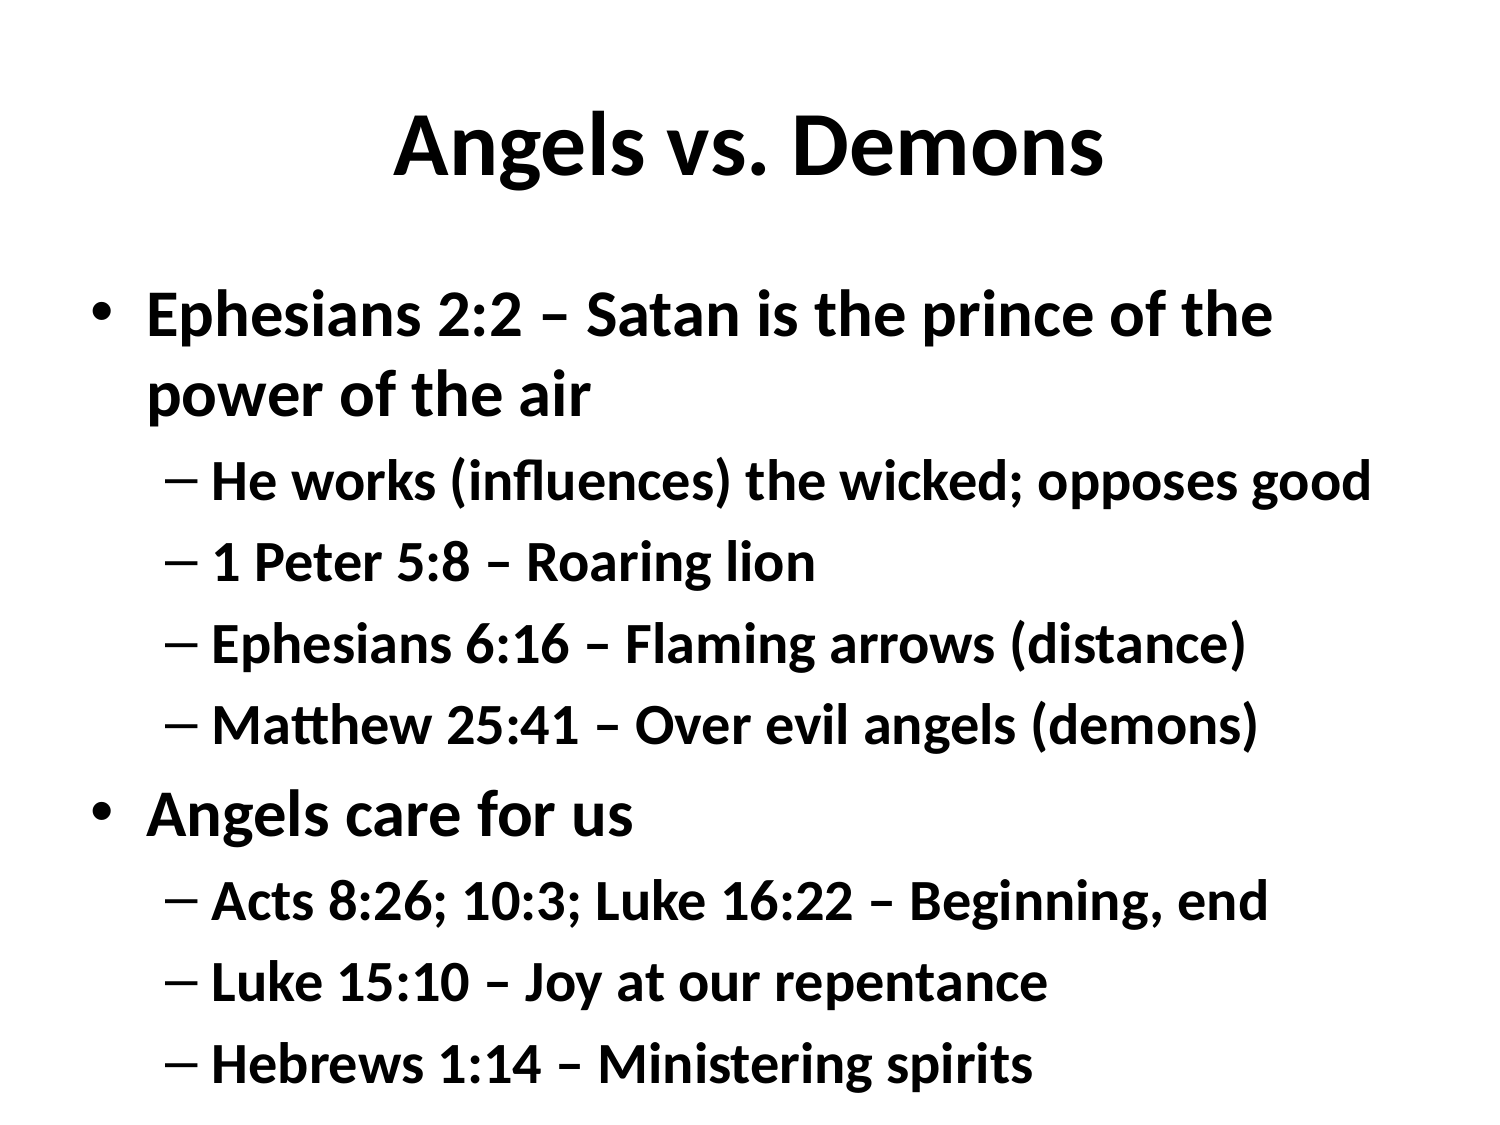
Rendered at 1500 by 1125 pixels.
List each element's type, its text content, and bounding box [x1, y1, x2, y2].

list Ephesians 2:2 – Satan is the prince of the power of the air He works (influences) the wicked; opposes good 1 Peter 5:8 – Roaring lion Ephesians 6:16 – Flaming arrows (distance) Matthew 25:41 – Over evil angels (demons) Angels care for us Acts 8:26; 10:3; Luke 16:22 – Beginning, end Luke 15:10 – Joy at our repentance Hebrews 1:14 – Ministering spirits [75, 262, 1425, 1125]
title Angels vs. Demons [75, 45, 1425, 233]
